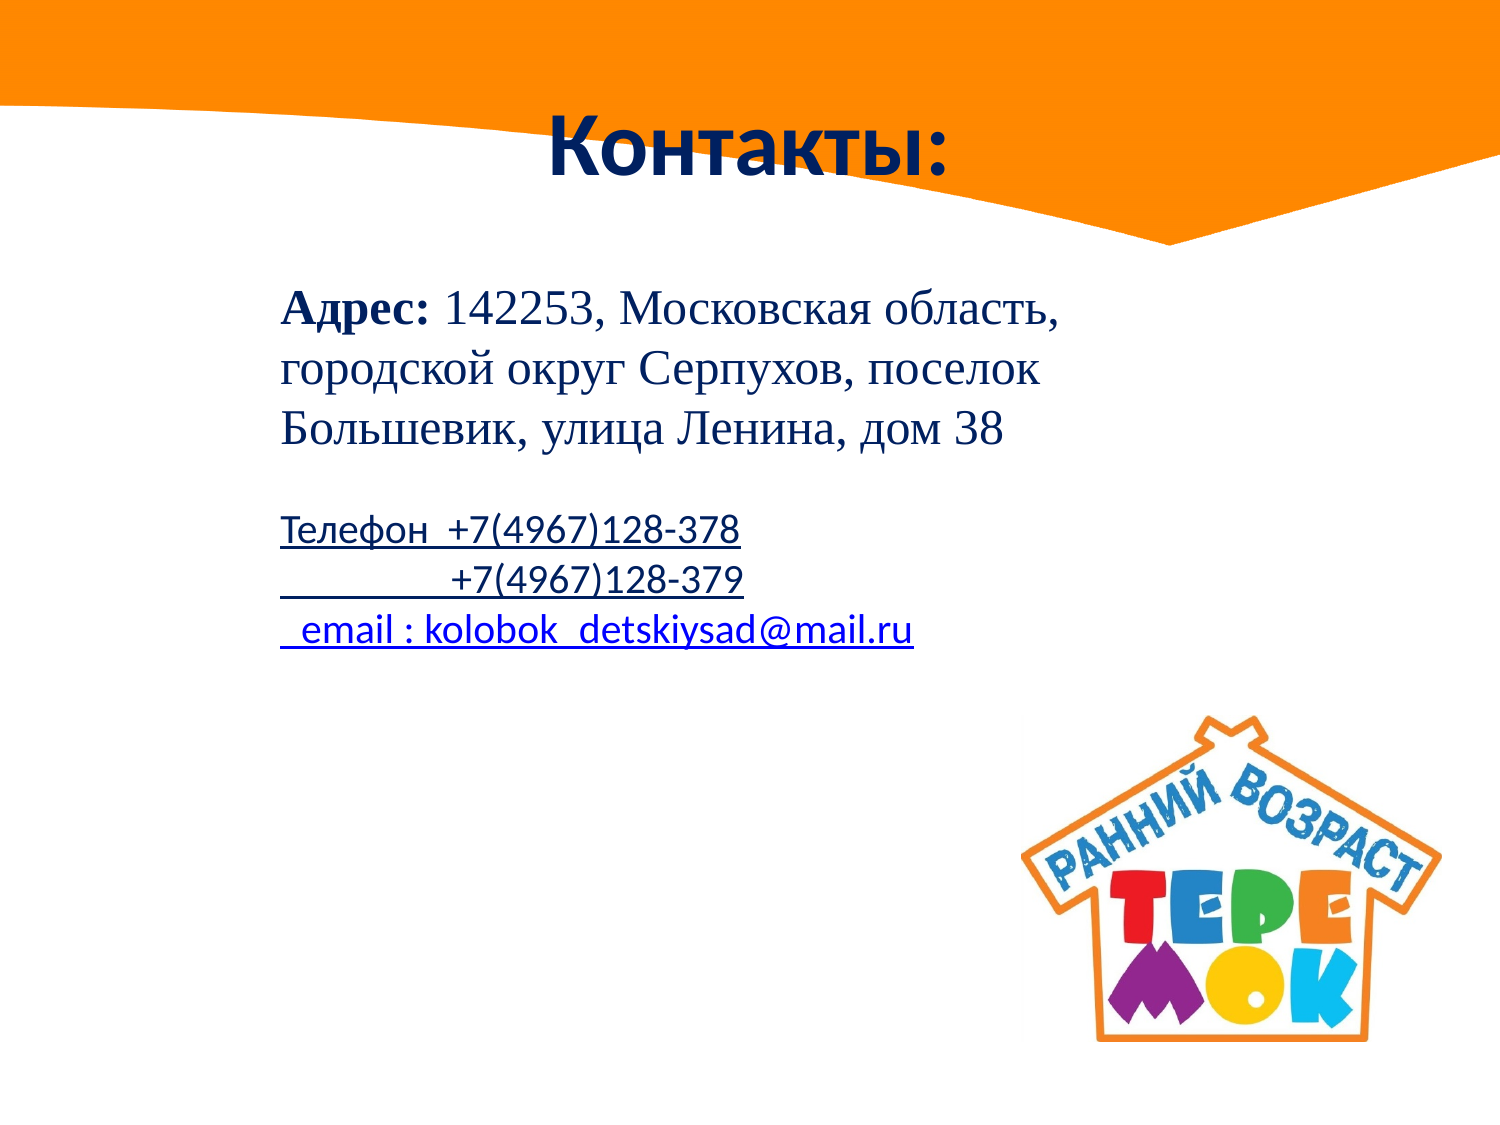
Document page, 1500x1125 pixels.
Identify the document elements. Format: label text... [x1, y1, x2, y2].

picture [0, 0, 1500, 246]
picture [1021, 715, 1442, 1042]
title Контакты: [75, 45, 1425, 233]
text_box Адрес: 142253, Московская область, городской округ Серпухов, поселок Большевик, улица Ленина, дом 38 [265, 267, 1125, 462]
text_box Телефон +7(4967)128-378 +7(4967)128-379 _email : kolobok_detskiysad@mail.ru [265, 444, 1329, 660]
